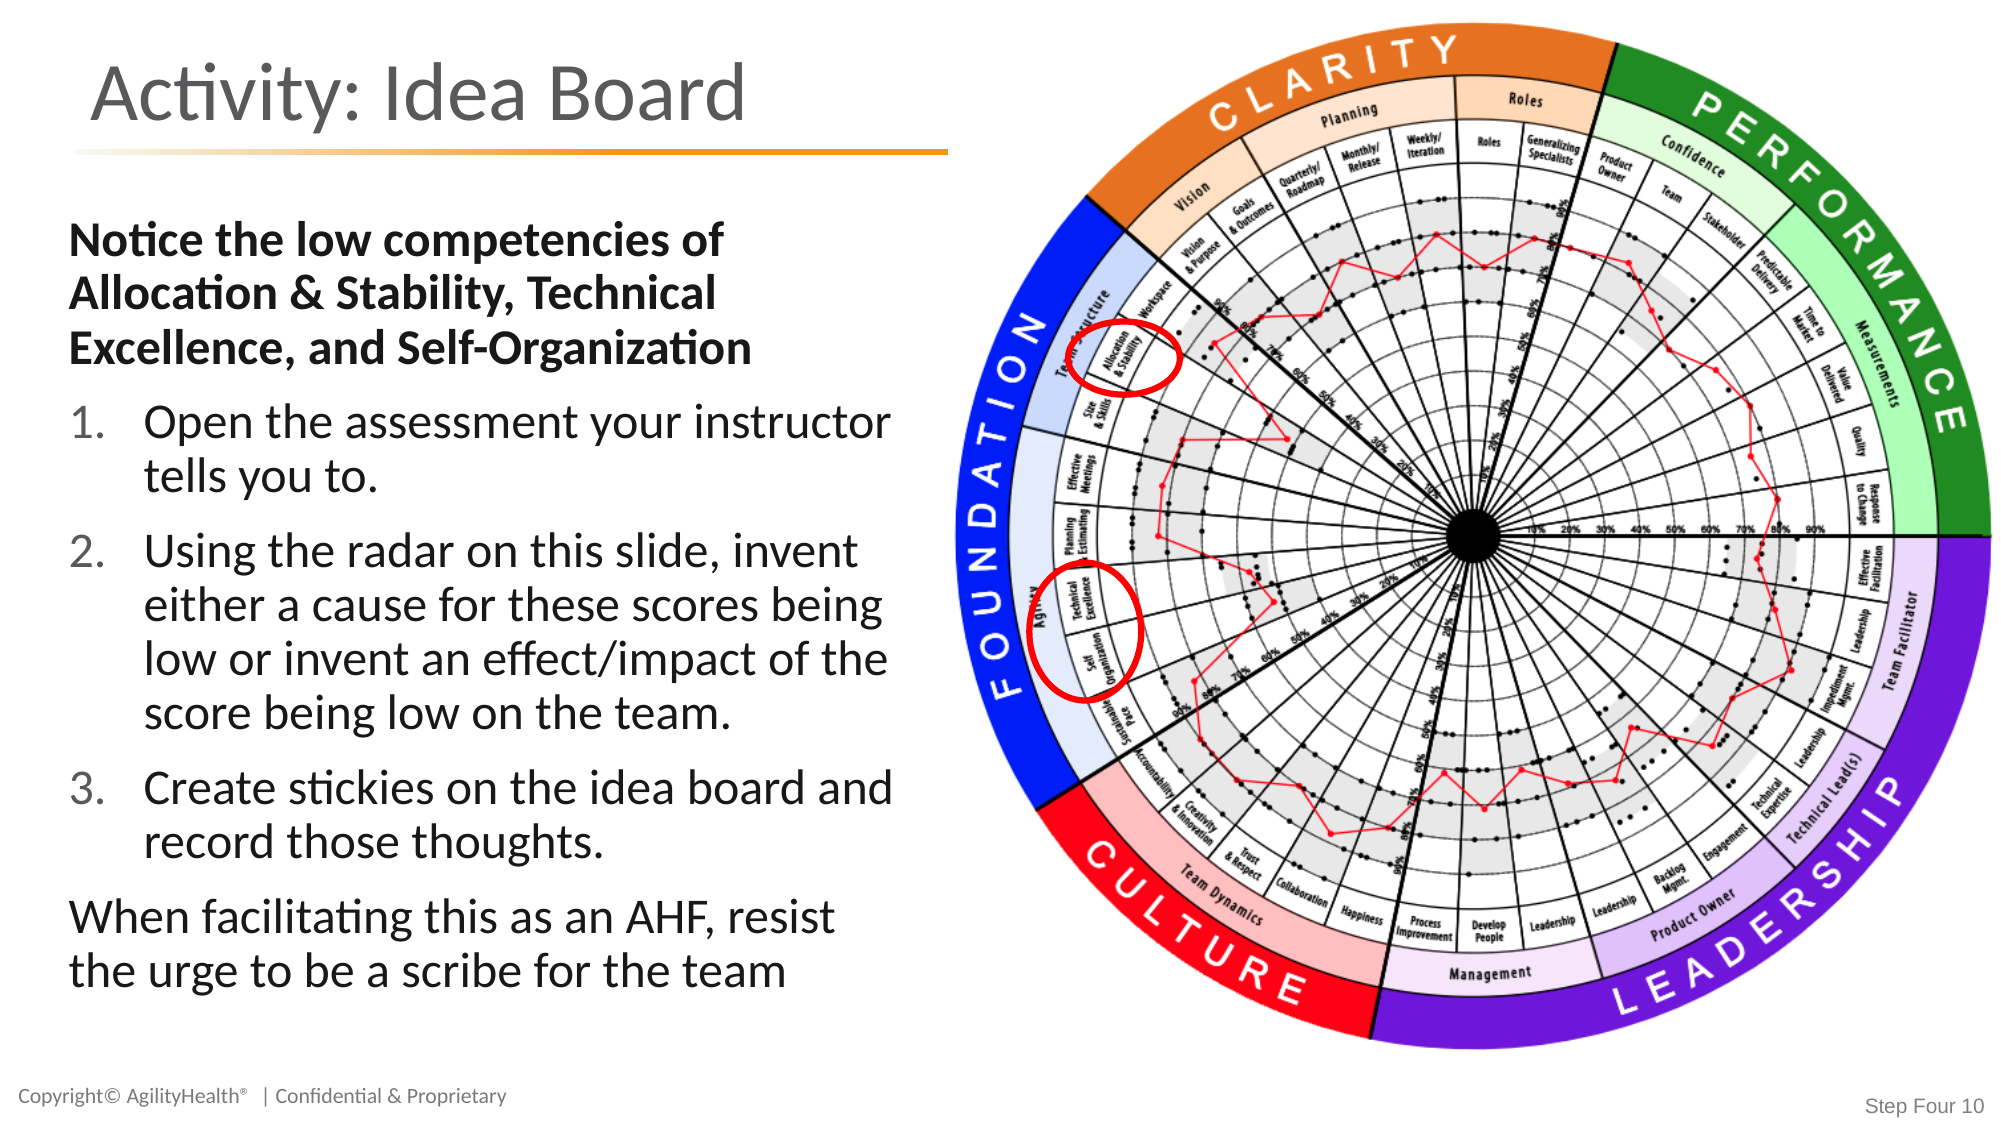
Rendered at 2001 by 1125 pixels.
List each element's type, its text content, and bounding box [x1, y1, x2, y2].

picture [73, 14, 2000, 1066]
text_box Step Four 10 [1849, 1084, 2000, 1125]
list Notice the low competencies of Allocation & Stability, Technical Excellence, and Self-Organization Open the assessment your instructor tells you to. Using the radar on this slide, invent either a cause for these scores being low or invent an effect/impact of the score being low on the team. Create stickies on the idea board and record those thoughts. When facilitating this as an AHF, resist the urge to be a scribe for the team [60, 198, 896, 1013]
title Activity: Idea Board [90, 41, 942, 146]
